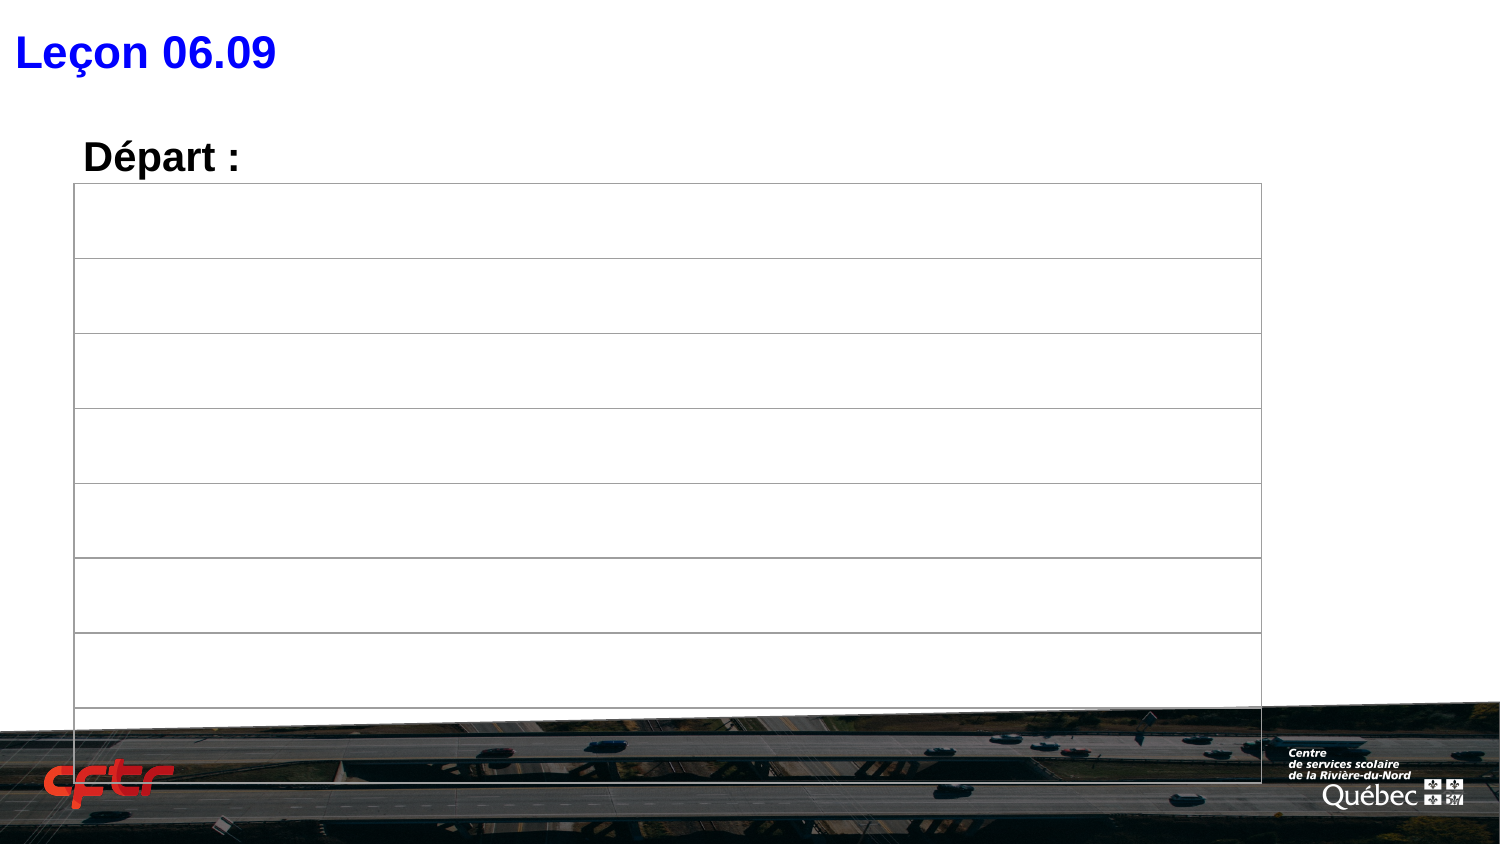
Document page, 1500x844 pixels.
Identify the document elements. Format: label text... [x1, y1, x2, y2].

slide_number ‹#› [1389, 764, 1480, 830]
picture [0, 704, 1499, 844]
table_cell [75, 559, 1261, 632]
table_cell [75, 409, 1261, 483]
table_cell [75, 634, 1261, 707]
table_header [75, 184, 1261, 258]
text_box Départ : [56, 107, 1488, 703]
text_box Leçon 06.09 [0, 0, 493, 94]
table_cell [75, 334, 1261, 408]
table_cell [75, 709, 1261, 782]
table_cell [75, 259, 1261, 333]
table_cell [75, 484, 1261, 557]
